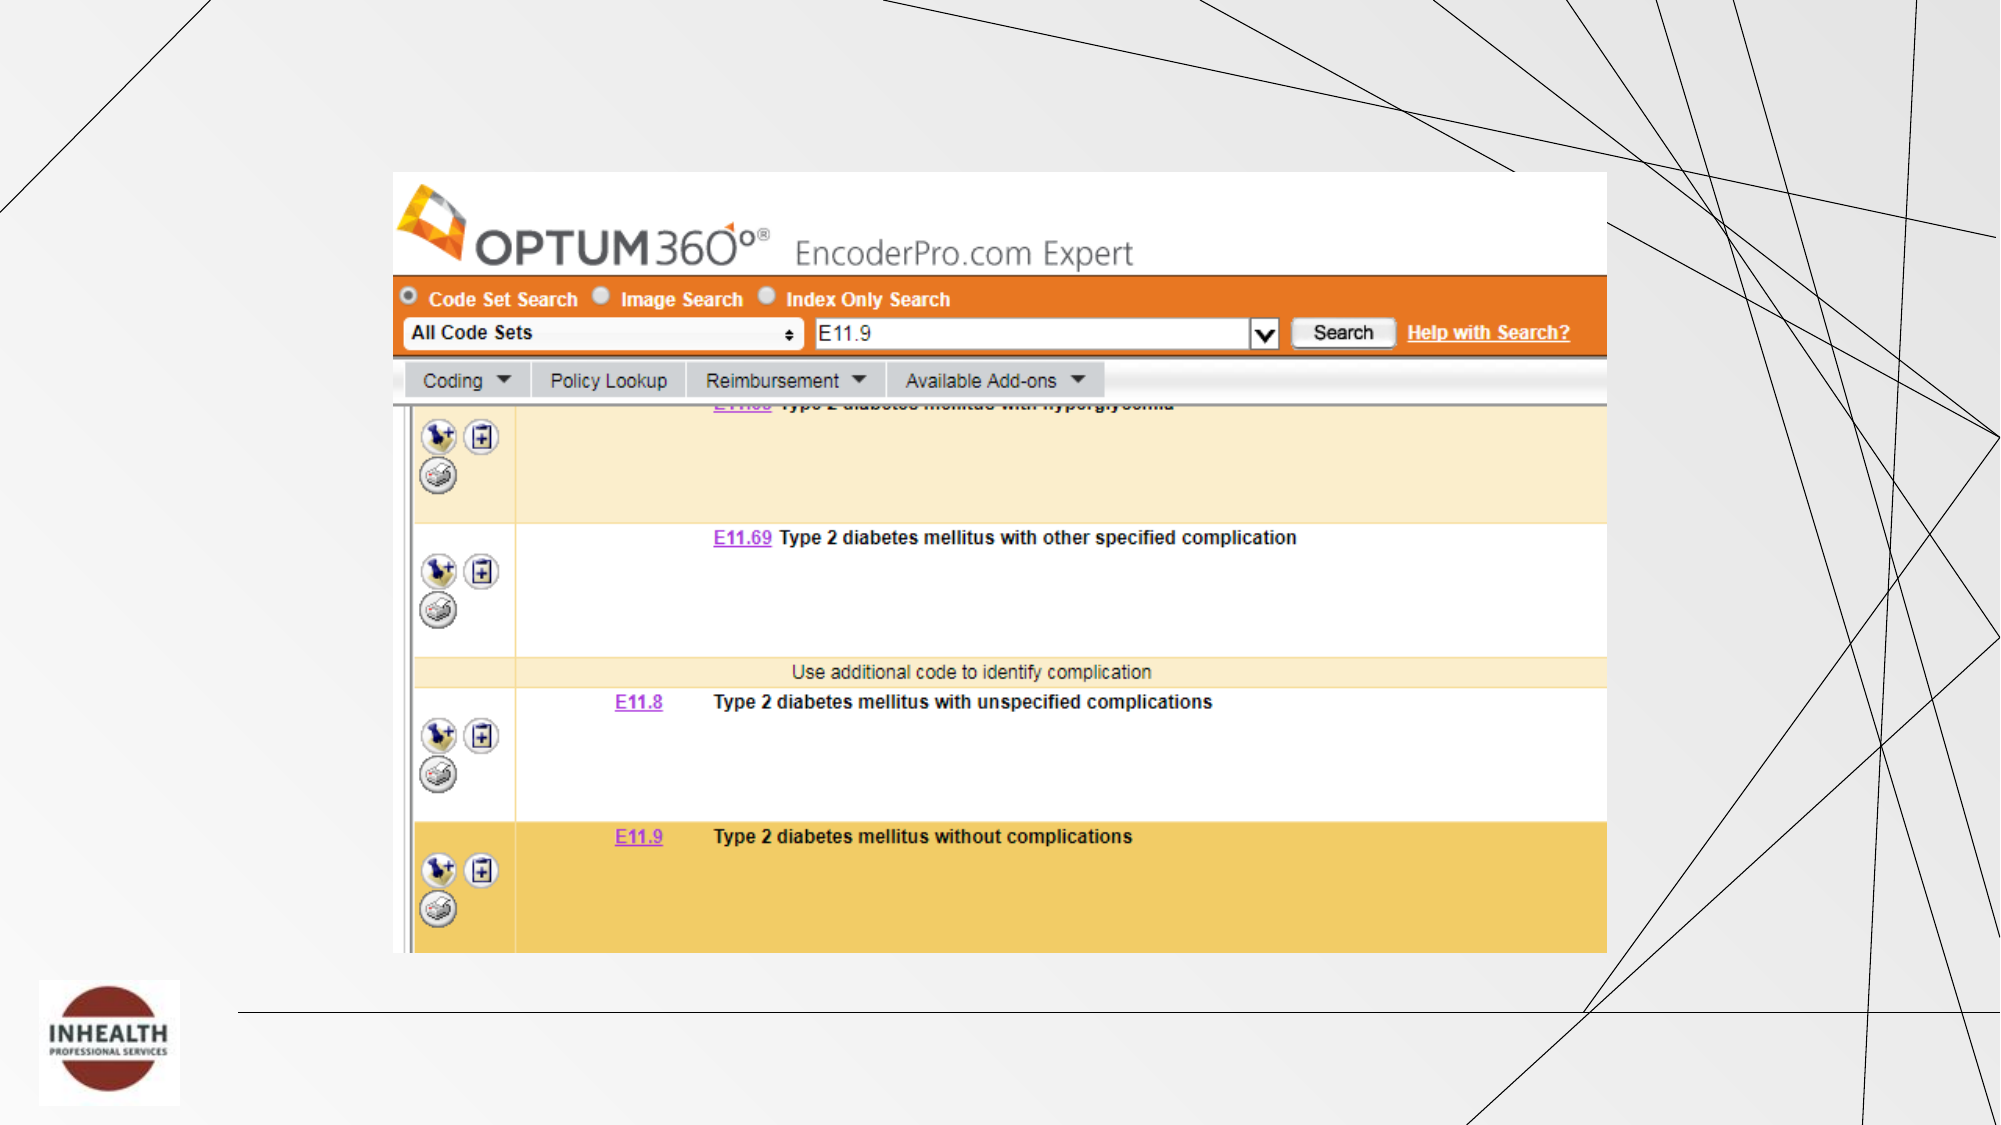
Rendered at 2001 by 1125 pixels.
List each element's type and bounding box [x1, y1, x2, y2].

picture [393, 172, 1607, 953]
picture [39, 980, 180, 1106]
